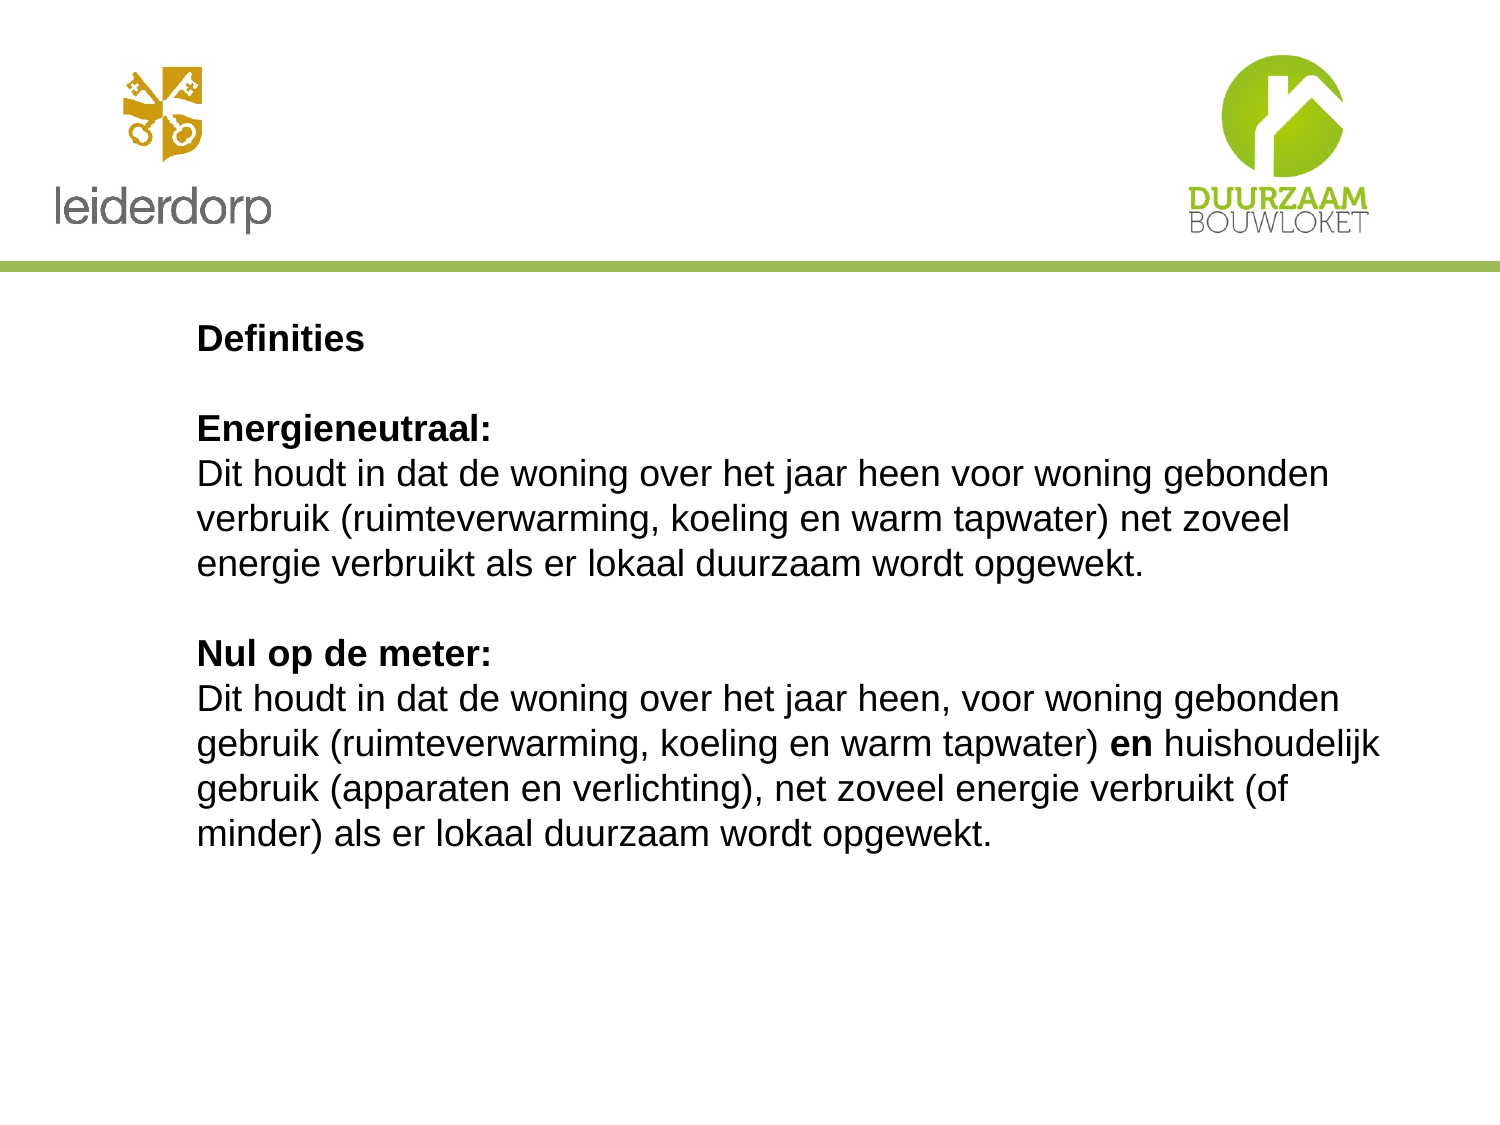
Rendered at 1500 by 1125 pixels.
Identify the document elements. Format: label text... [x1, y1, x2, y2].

picture [45, 53, 278, 244]
text_box Definities Energieneutraal: Dit houdt in dat de woning over het jaar heen voor woning gebonden verbruik (ruimteverwarming, koeling en warm tapwater) net zoveel energie verbruikt als er lokaal duurzaam wordt opgewekt. Nul op de meter: Dit houdt in dat de woning over het jaar heen, voor woning gebonden gebruik (ruimteverwarming, koeling en warm tapwater) en huishoudelijk gebruik (apparaten en verlichting), net zoveel energie verbruikt (of minder) als er lokaal duurzaam wordt opgewekt. [181, 306, 1399, 1042]
text_box [0, 261, 1500, 272]
picture [1150, 39, 1407, 248]
